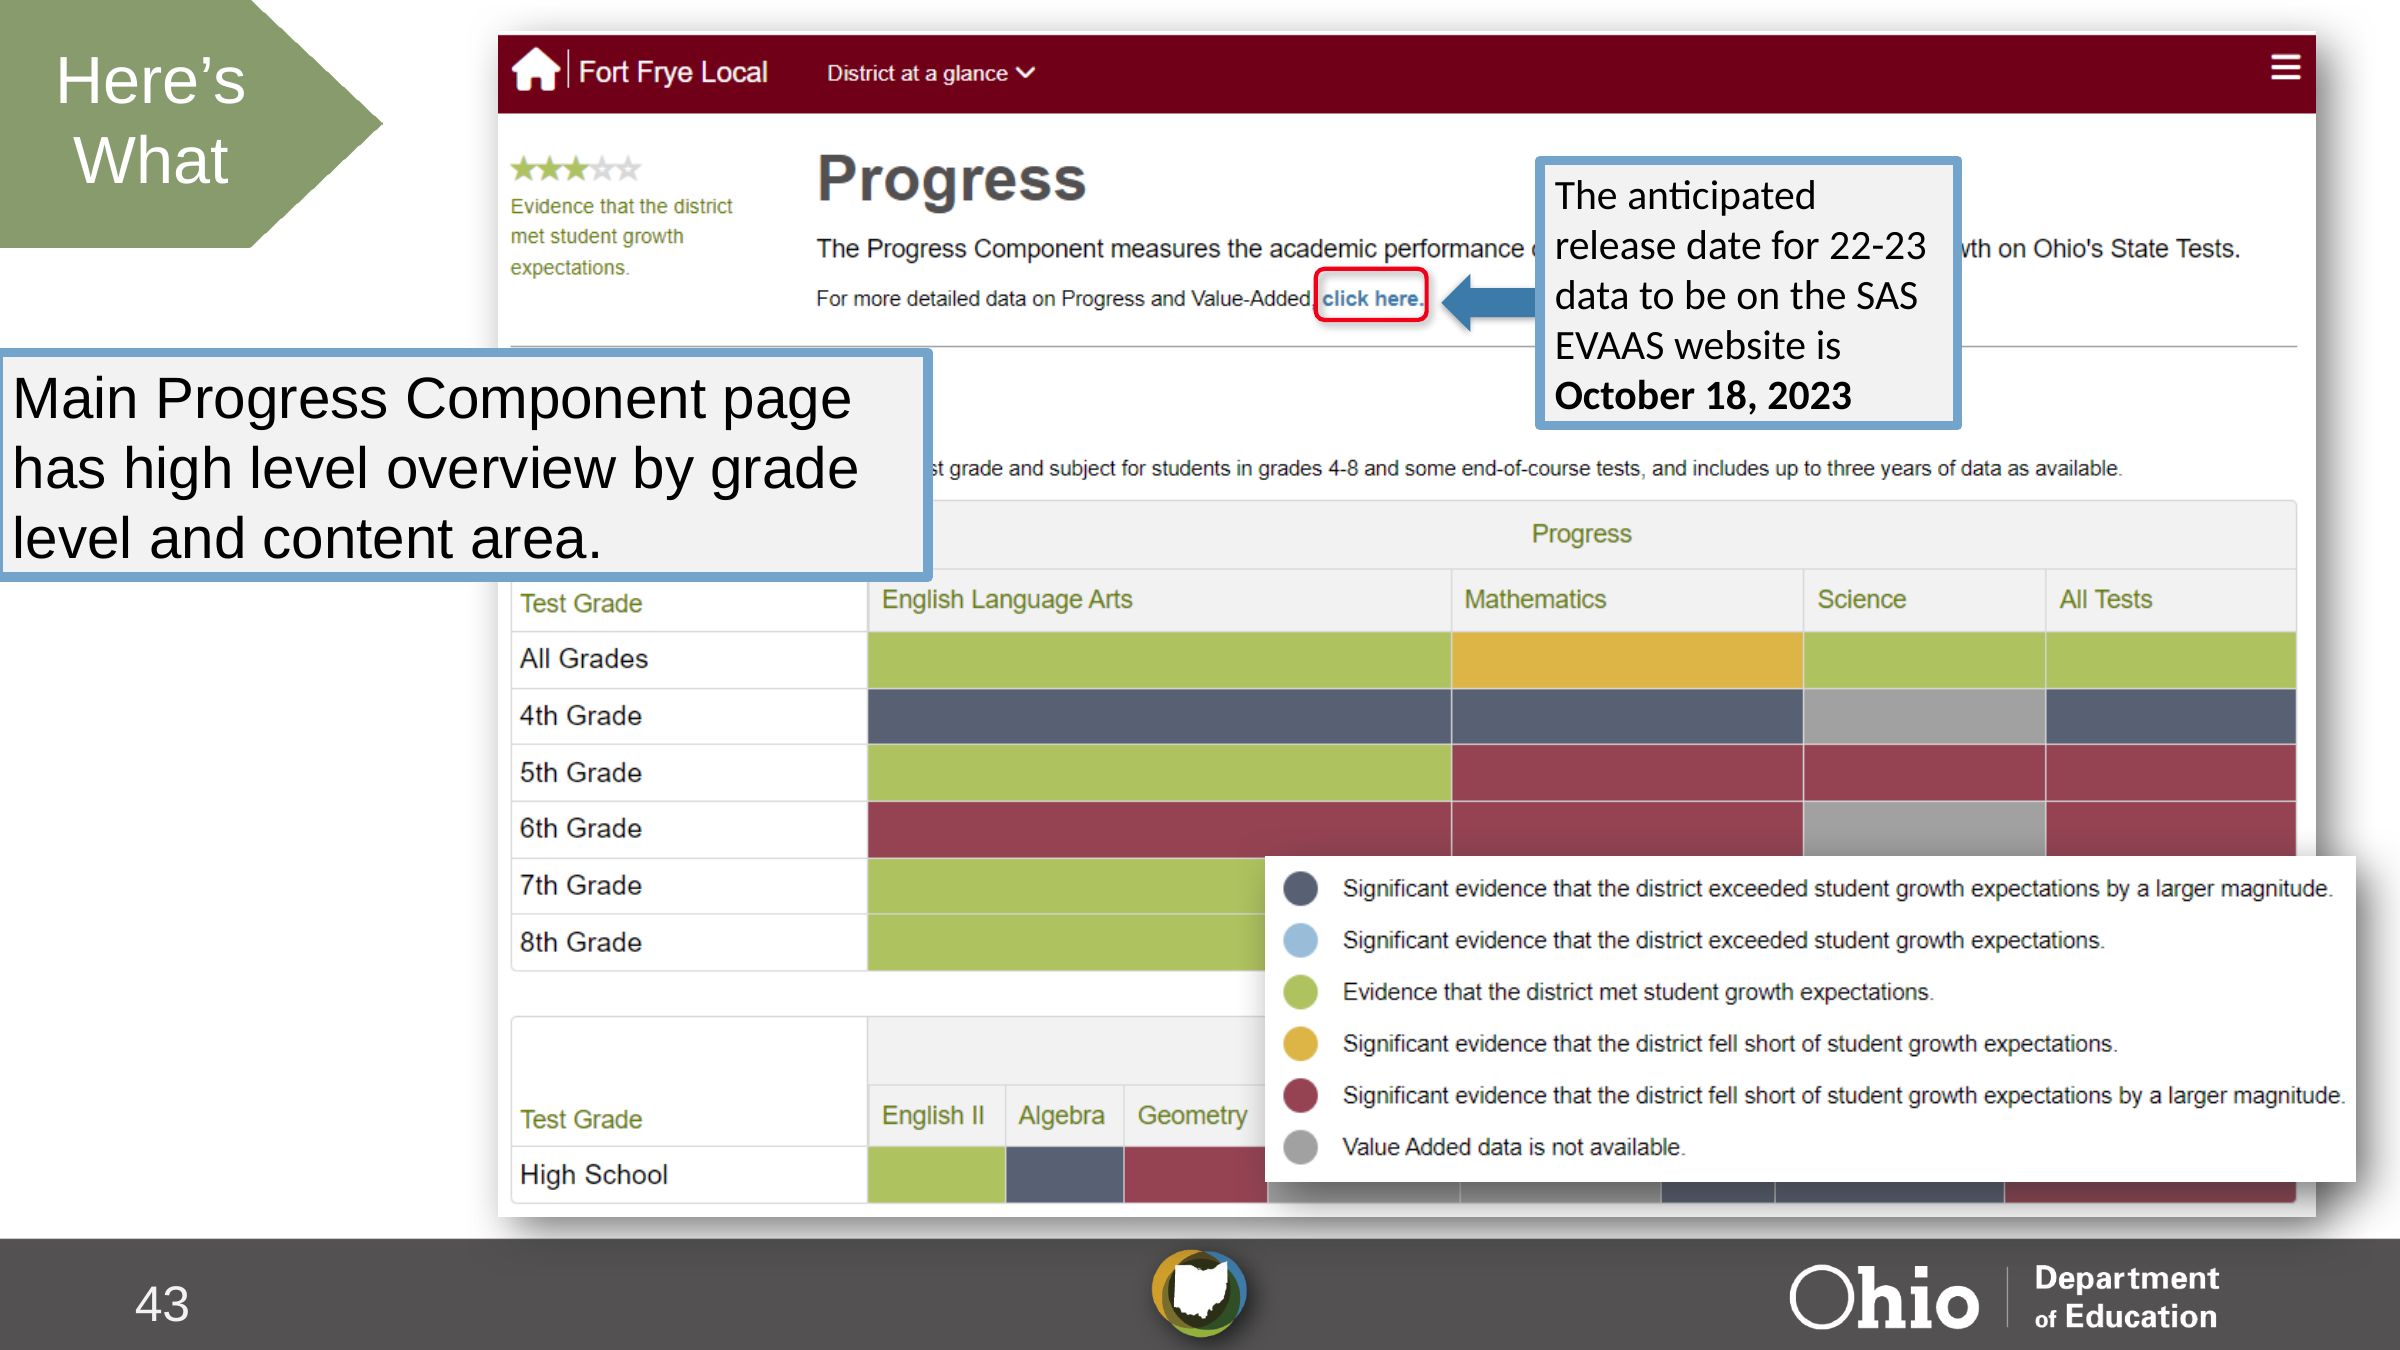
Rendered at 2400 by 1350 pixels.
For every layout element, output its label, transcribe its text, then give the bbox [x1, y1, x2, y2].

slide_number 43 [120, 1264, 229, 1325]
picture [0, 0, 2400, 1350]
text_box Main Progress Component page has high level overview by grade level and content area. [0, 352, 492, 578]
